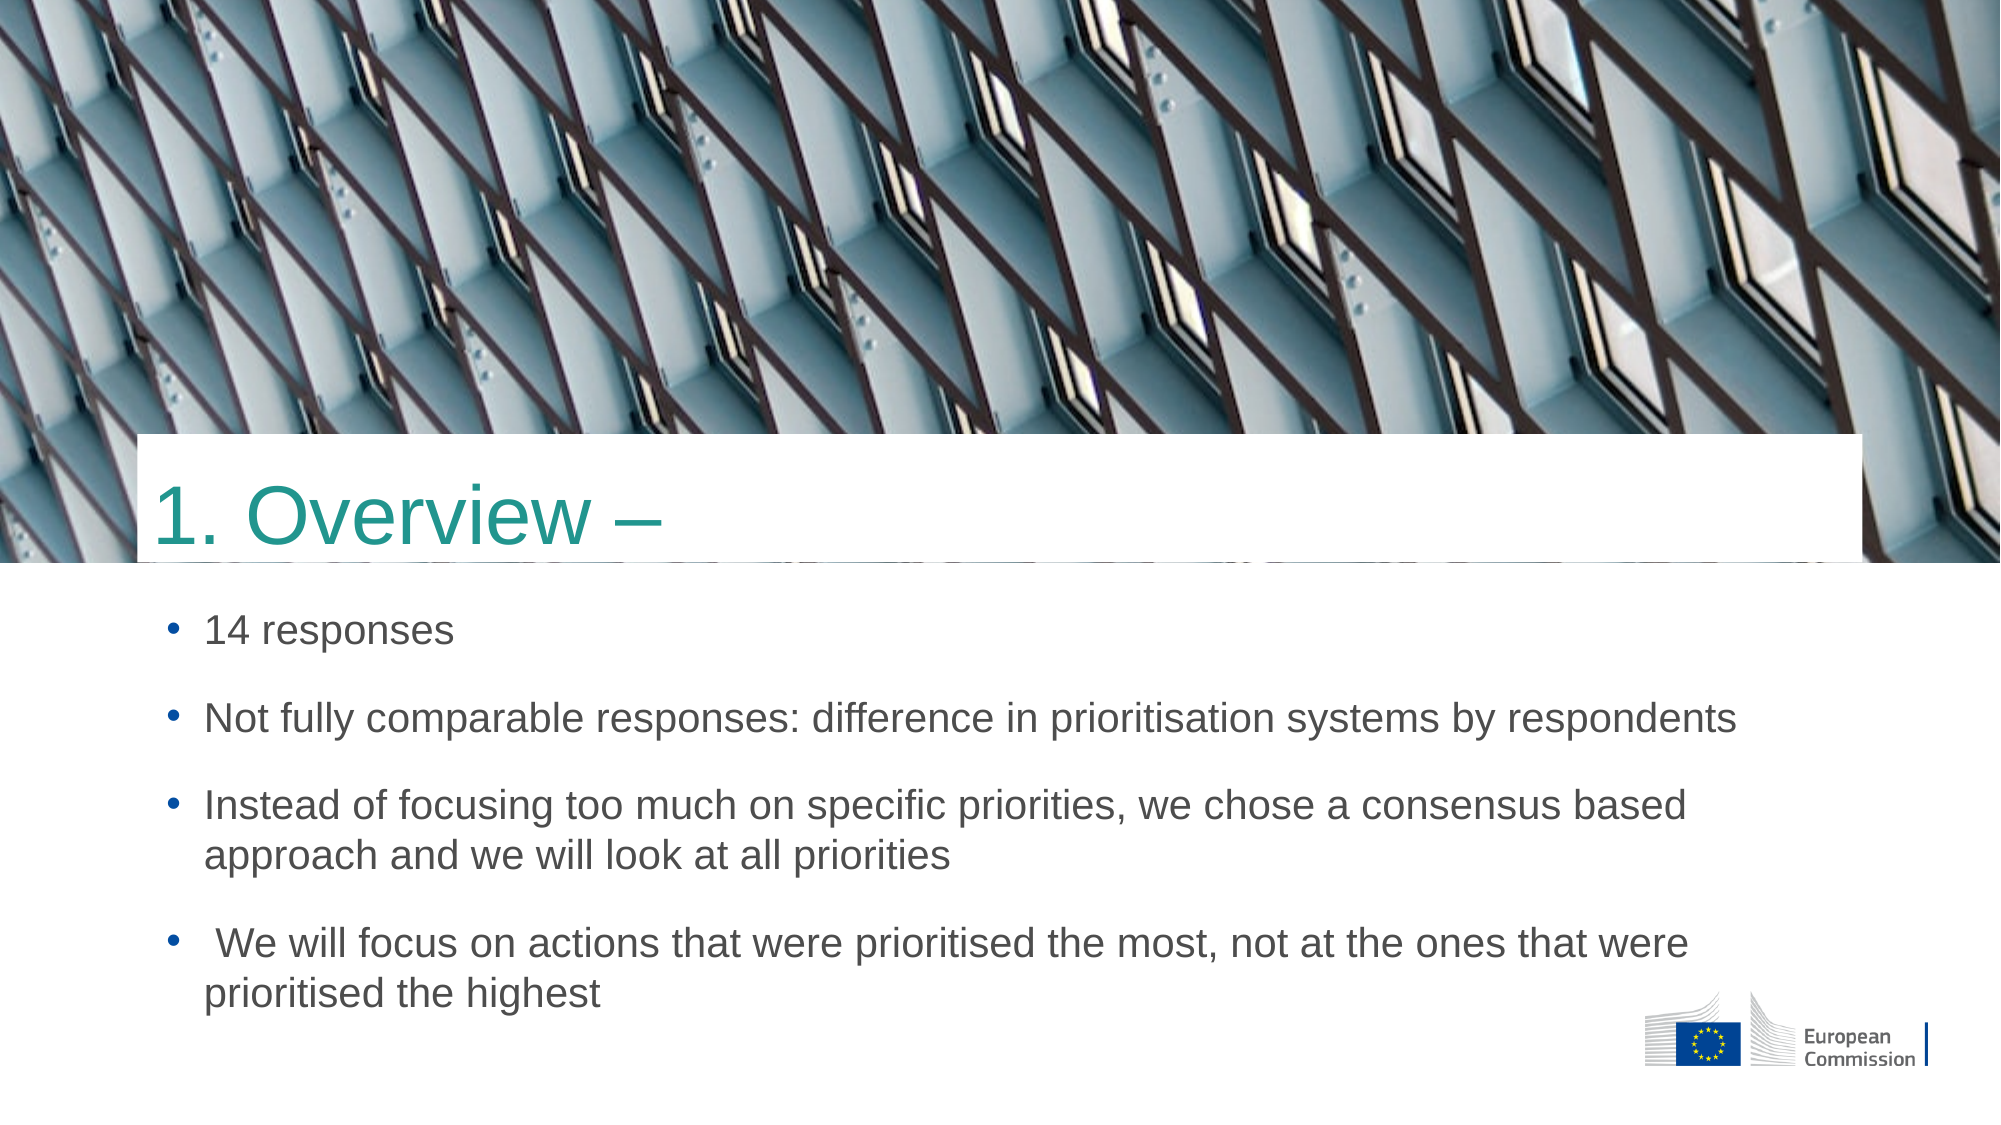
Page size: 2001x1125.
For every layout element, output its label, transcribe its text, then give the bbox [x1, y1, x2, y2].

list 14 responses Not fully comparable responses: difference in prioritisation systems by respondents Instead of focusing too much on specific priorities, we chose a consensus based approach and we will look at all priorities We will focus on actions that were prioritised the most, not at the ones that were prioritised the highest [151, 595, 1863, 1095]
picture [0, 0, 2000, 563]
picture [1863, 991, 1928, 1066]
